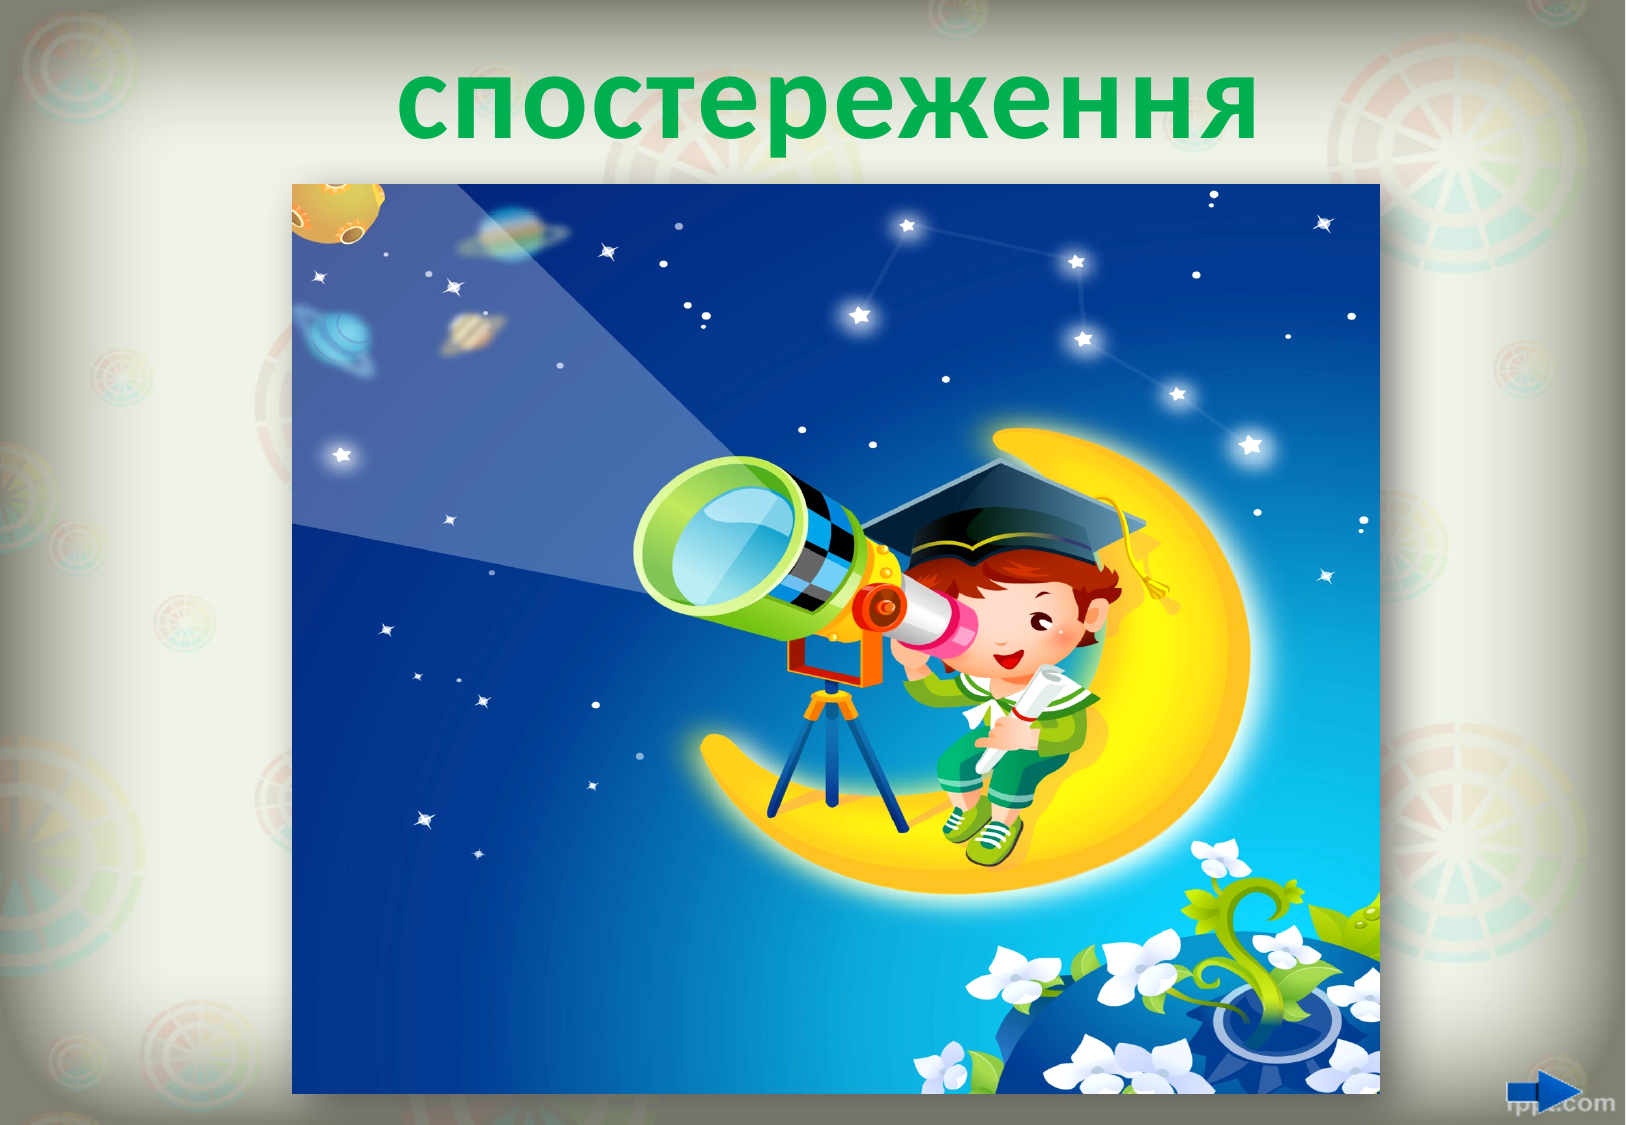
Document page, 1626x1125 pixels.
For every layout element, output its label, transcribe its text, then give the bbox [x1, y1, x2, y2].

list спостереження [138, 18, 1521, 171]
picture [0, 0, 1626, 1125]
